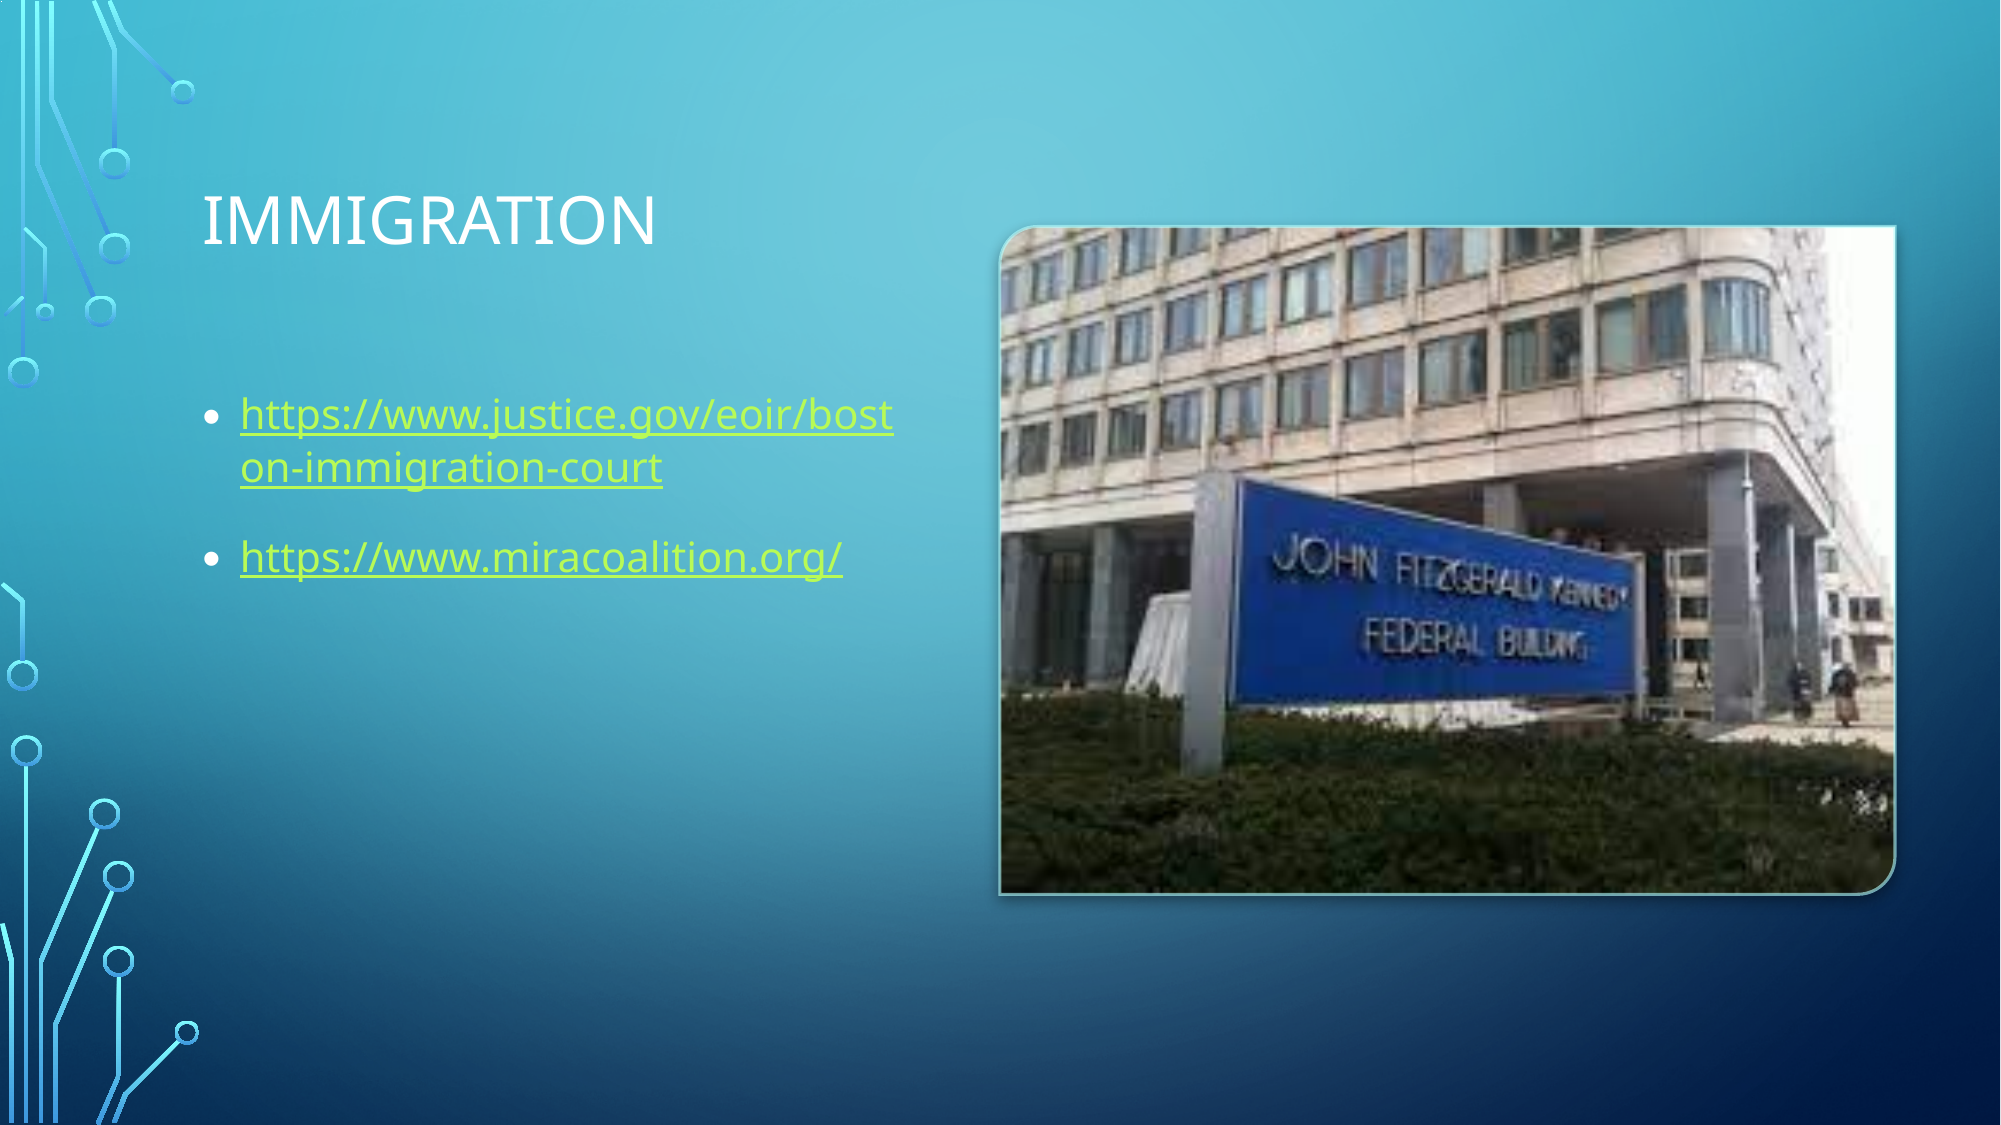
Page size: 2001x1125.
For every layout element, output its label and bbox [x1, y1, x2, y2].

text_box [0, 0, 201, 1125]
picture [201, 0, 2000, 1125]
